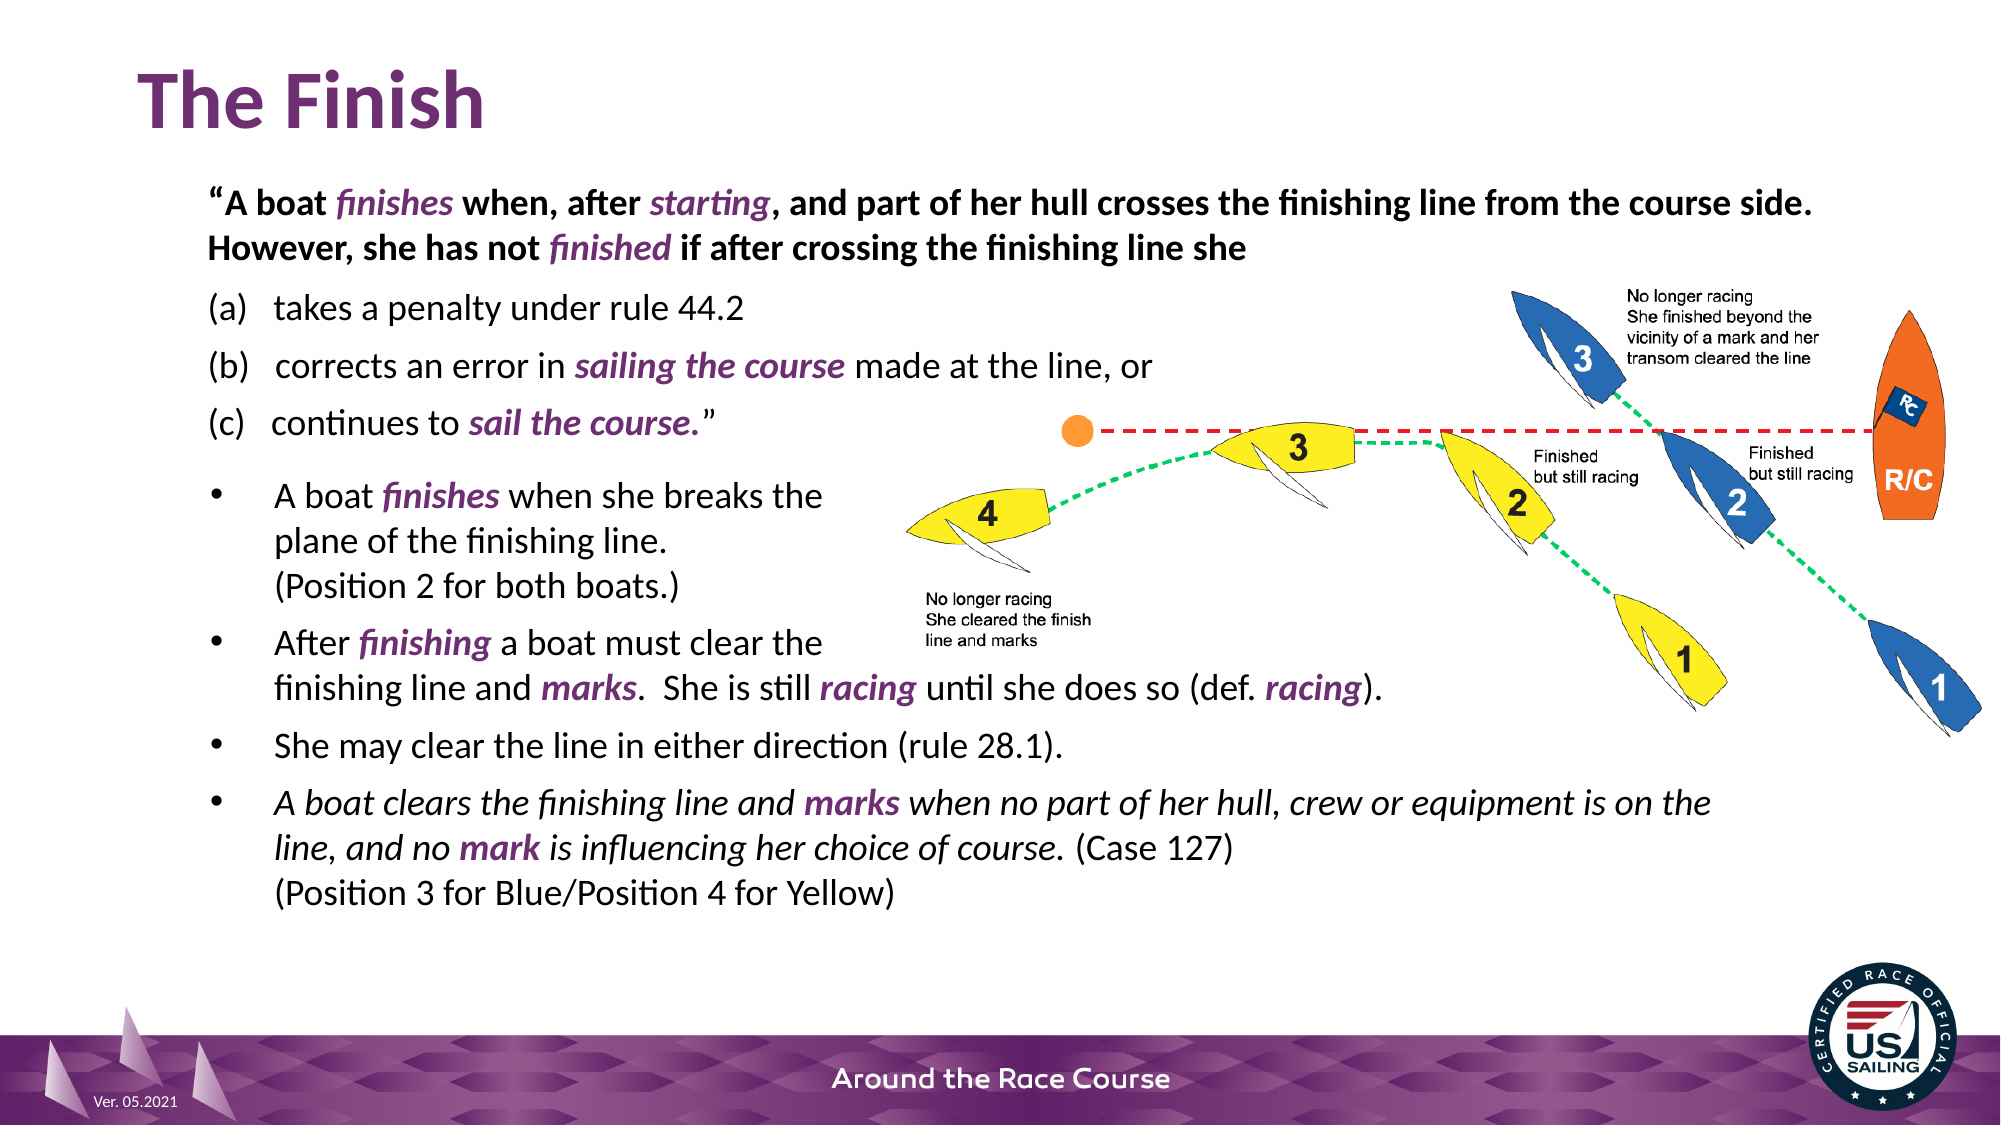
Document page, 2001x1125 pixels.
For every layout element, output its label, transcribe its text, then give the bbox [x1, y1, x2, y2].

text_box “A boat finishes when, after starting, and part of her hull crosses the finishing line from the course side. However, she has not finished if after crossing the finishing line she (a) takes a penalty under rule 44.2 (b) corrects an error in sailing the course made at the line, or (c) continues to sail the course.” [155, 178, 1834, 451]
text_box A boat finishes when she breaks the plane of the finishing line. (Position 2 for both boats.) After finishing a boat must clear the finishing line and marks. She is still racing until she does so (def. racing). She may clear the line in either direction (rule 28.1). A boat clears the finishing line and marks when no part of her hull, crew or equipment is on the line, and no mark is influencing her choice of course. (Case 127) (Position 3 for Blue/Position 4 for Yellow) [195, 463, 1790, 921]
text_box The Finish [122, 12, 1878, 178]
picture [0, 0, 2001, 1125]
